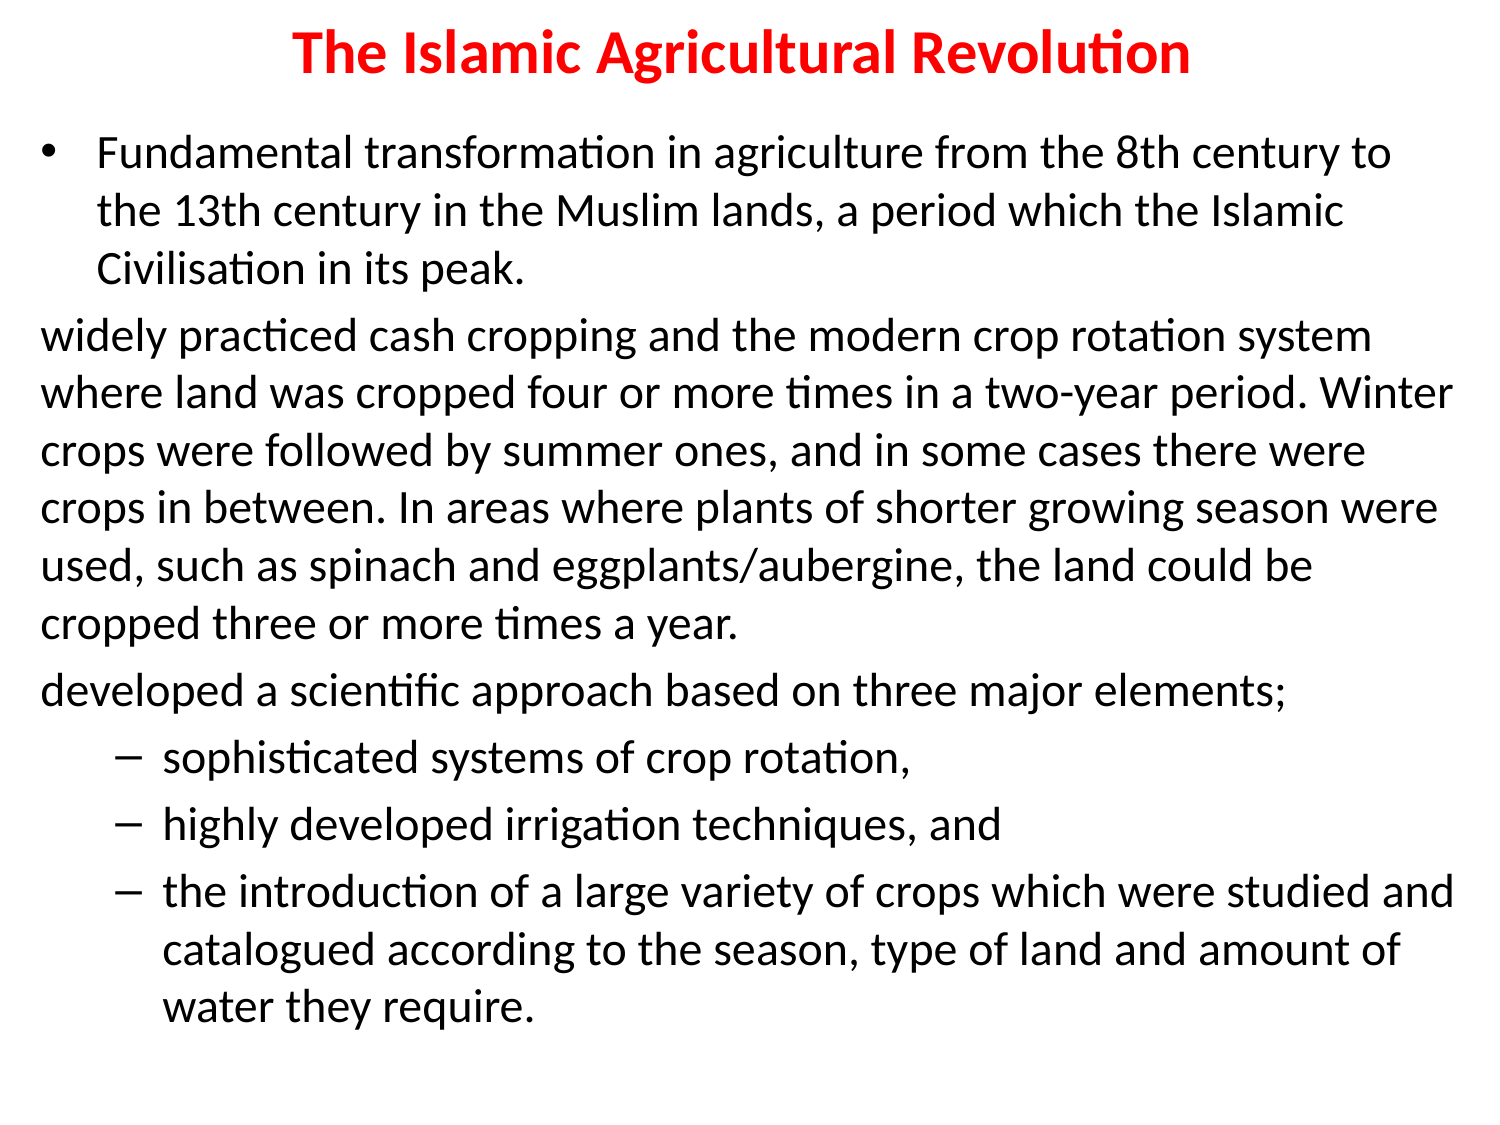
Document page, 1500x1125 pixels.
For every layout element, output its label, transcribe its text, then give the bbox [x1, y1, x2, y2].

list Fundamental transformation in agriculture from the 8th century to the 13th century in the Muslim lands, a period which the Islamic Civilisation in its peak. widely practiced cash cropping and the modern crop rotation system where land was cropped four or more times in a two-year period. Winter crops were followed by summer ones, and in some cases there were crops in between. In areas where plants of shorter growing season were used, such as spinach and eggplants/aubergine, the land could be cropped three or more times a year. developed a scientific approach based on three major elements; sophisticated systems of crop rotation, highly developed irrigation techniques, and the introduction of a large variety of crops which were studied and catalogued according to the season, type of land and amount of water they require. [25, 113, 1483, 1101]
title The Islamic Agricultural Revolution [75, 0, 1425, 98]
